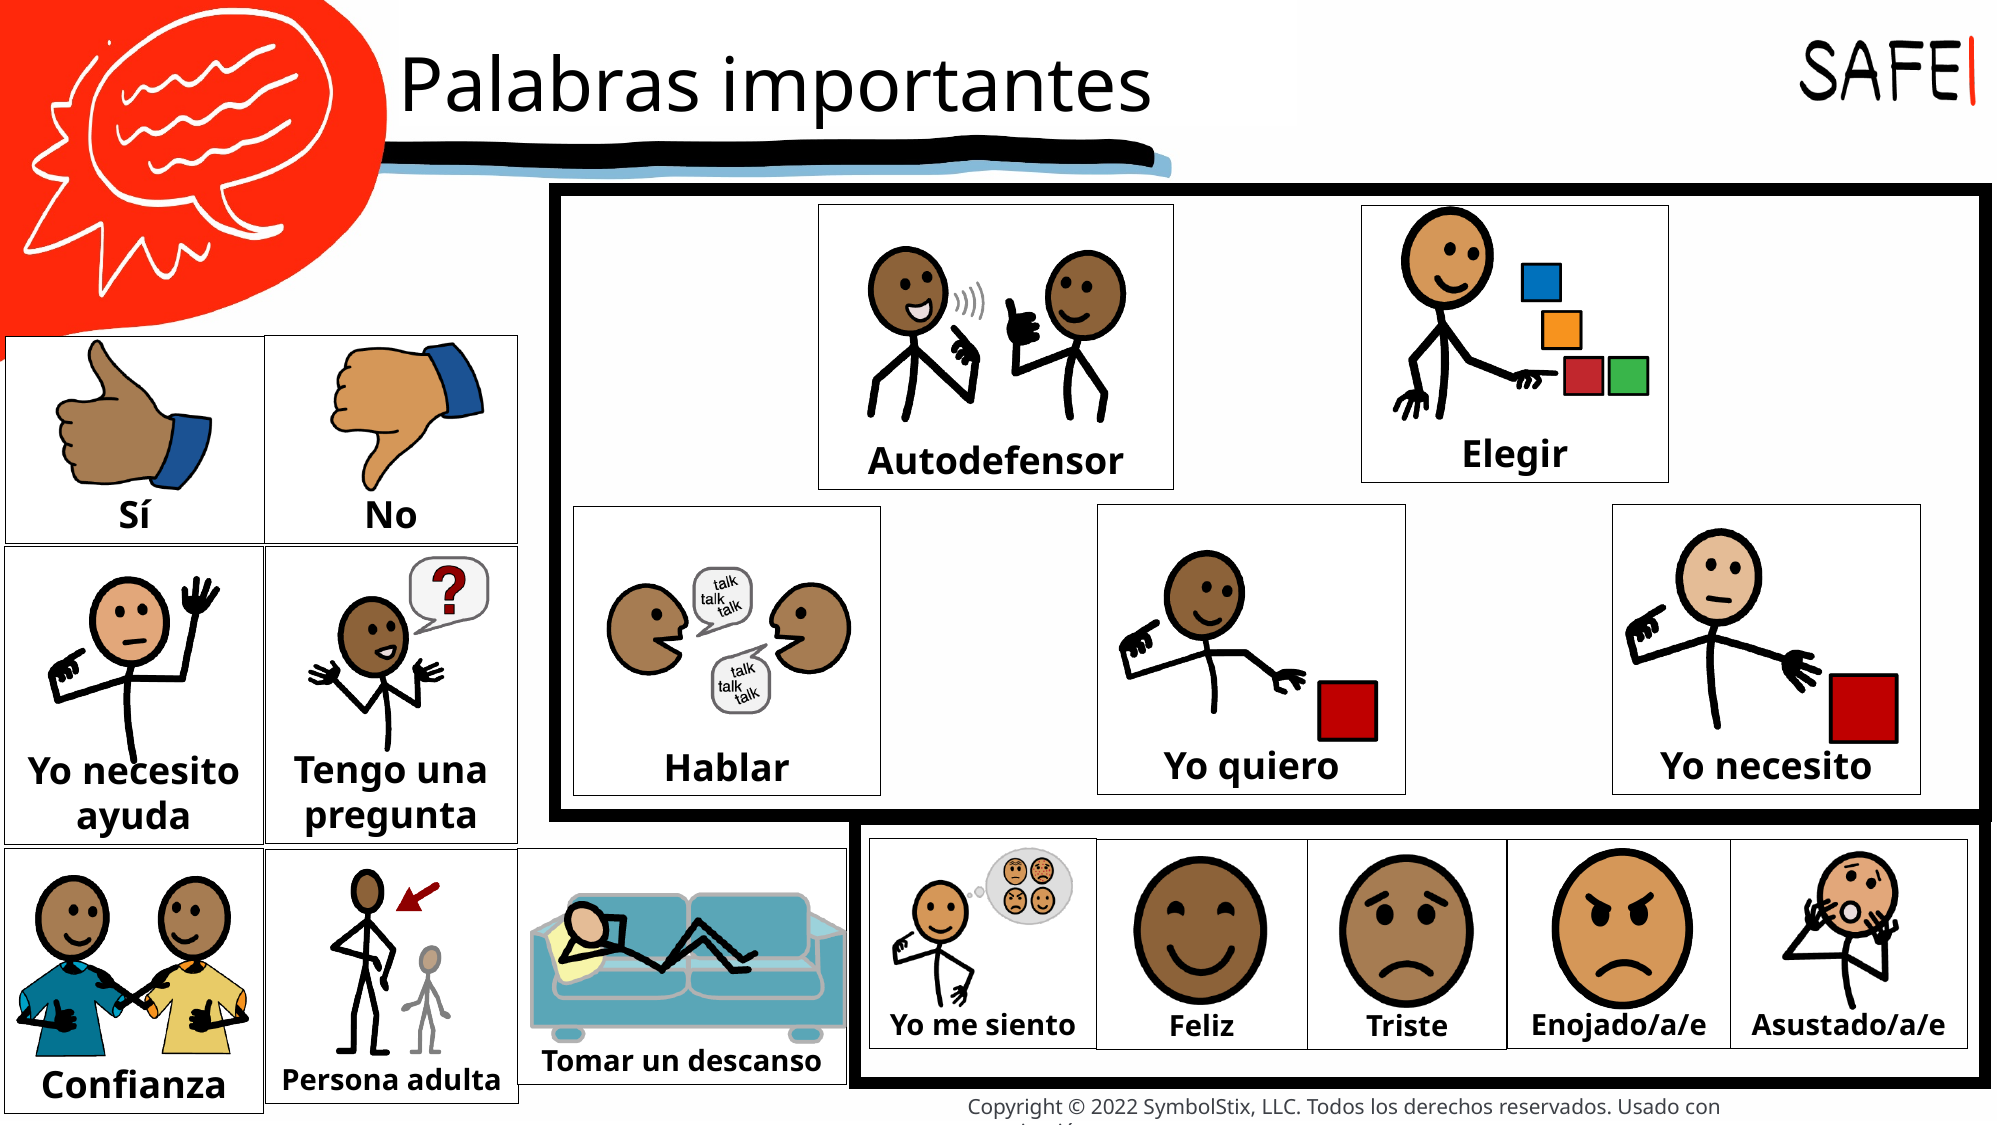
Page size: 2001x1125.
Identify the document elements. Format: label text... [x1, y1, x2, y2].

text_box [4, 546, 264, 848]
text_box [4, 848, 264, 1125]
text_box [5, 334, 264, 547]
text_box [573, 506, 881, 800]
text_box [1612, 504, 1921, 798]
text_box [264, 334, 518, 548]
text_box Copyright © 2022 SymbolStix, LLC. Todos los derechos reservados. Usado con autorización. [952, 1121, 1837, 1125]
picture [0, 0, 1997, 1121]
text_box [1361, 202, 1669, 486]
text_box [854, 818, 1985, 1084]
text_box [265, 546, 518, 851]
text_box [517, 848, 851, 1123]
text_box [818, 227, 1174, 493]
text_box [384, 0, 1456, 227]
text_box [1097, 504, 1406, 798]
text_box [265, 851, 517, 1123]
